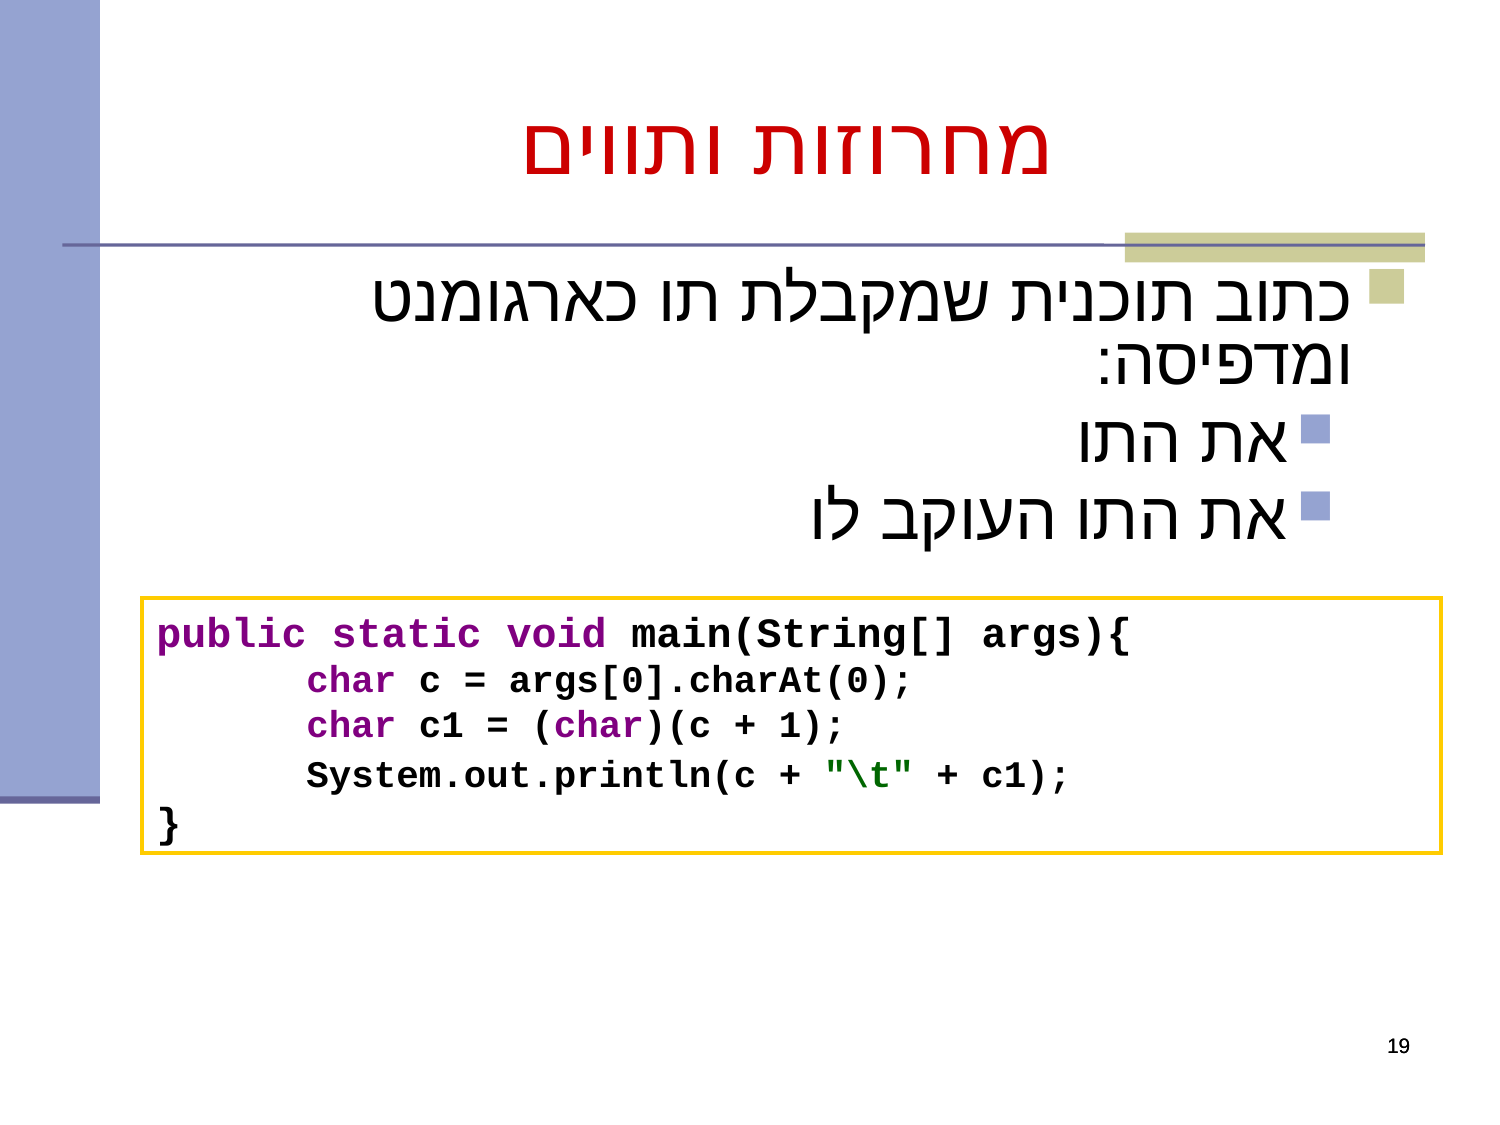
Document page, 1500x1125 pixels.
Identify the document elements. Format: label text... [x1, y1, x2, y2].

text_box 19 [1112, 1024, 1425, 1100]
text_box public static void main(String[] args){ char c = args[0].charAt(0); char c1 = (char)(c + 1); System.out.println(c + "\t" + c1); } [141, 597, 1441, 853]
list כתוב תוכנית שמקבלת תו כארגומנט ומדפיסה: את התו את התו העוקב לו [149, 262, 1426, 498]
title מחרוזות ותווים [149, 45, 1426, 234]
